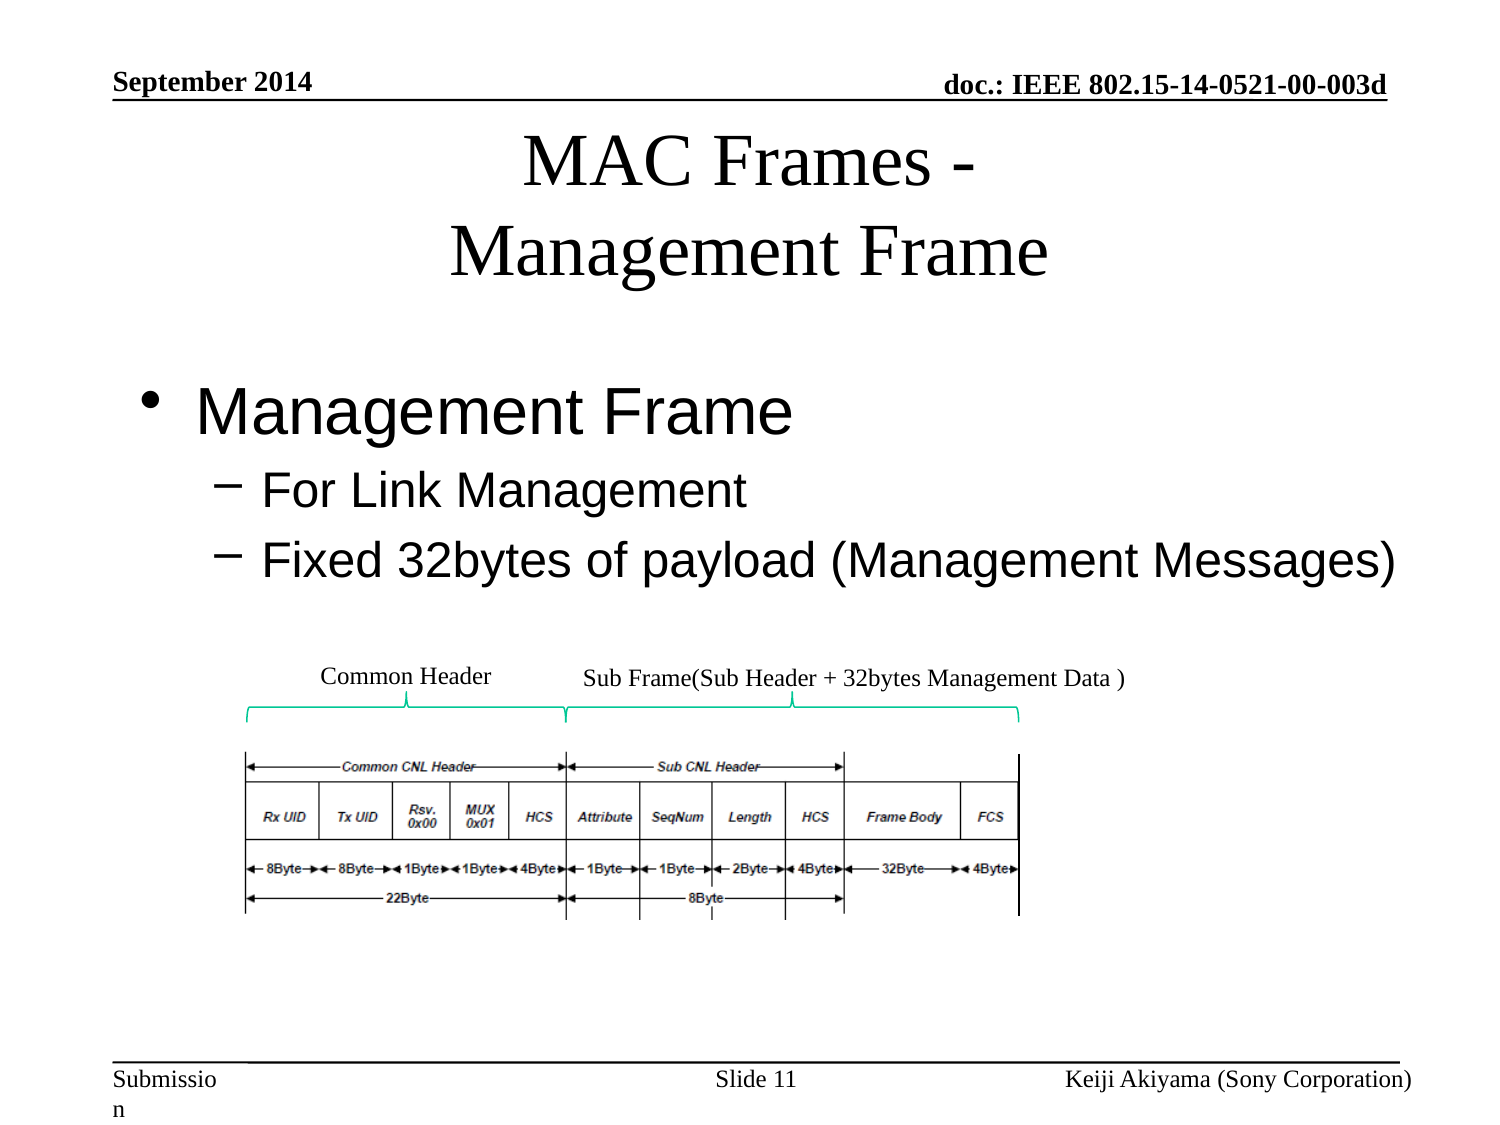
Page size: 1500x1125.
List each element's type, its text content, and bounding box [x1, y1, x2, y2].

title MAC Frames - Management Frame [112, 112, 1388, 288]
text_box [564, 699, 1020, 723]
slide_number Slide 11 [712, 1062, 800, 1093]
list Management Frame For Link Management Fixed 32bytes of payload (Management Messages) [124, 360, 1424, 622]
text_box Common Header [305, 652, 507, 697]
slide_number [112, 62, 375, 98]
text_box [246, 697, 566, 723]
footer Keiji Akiyama (Sony Corporation) [900, 1062, 1413, 1093]
text_box Sub Frame(Sub Header + 32bytes Management Data ) [568, 653, 1141, 699]
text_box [234, 746, 1032, 920]
